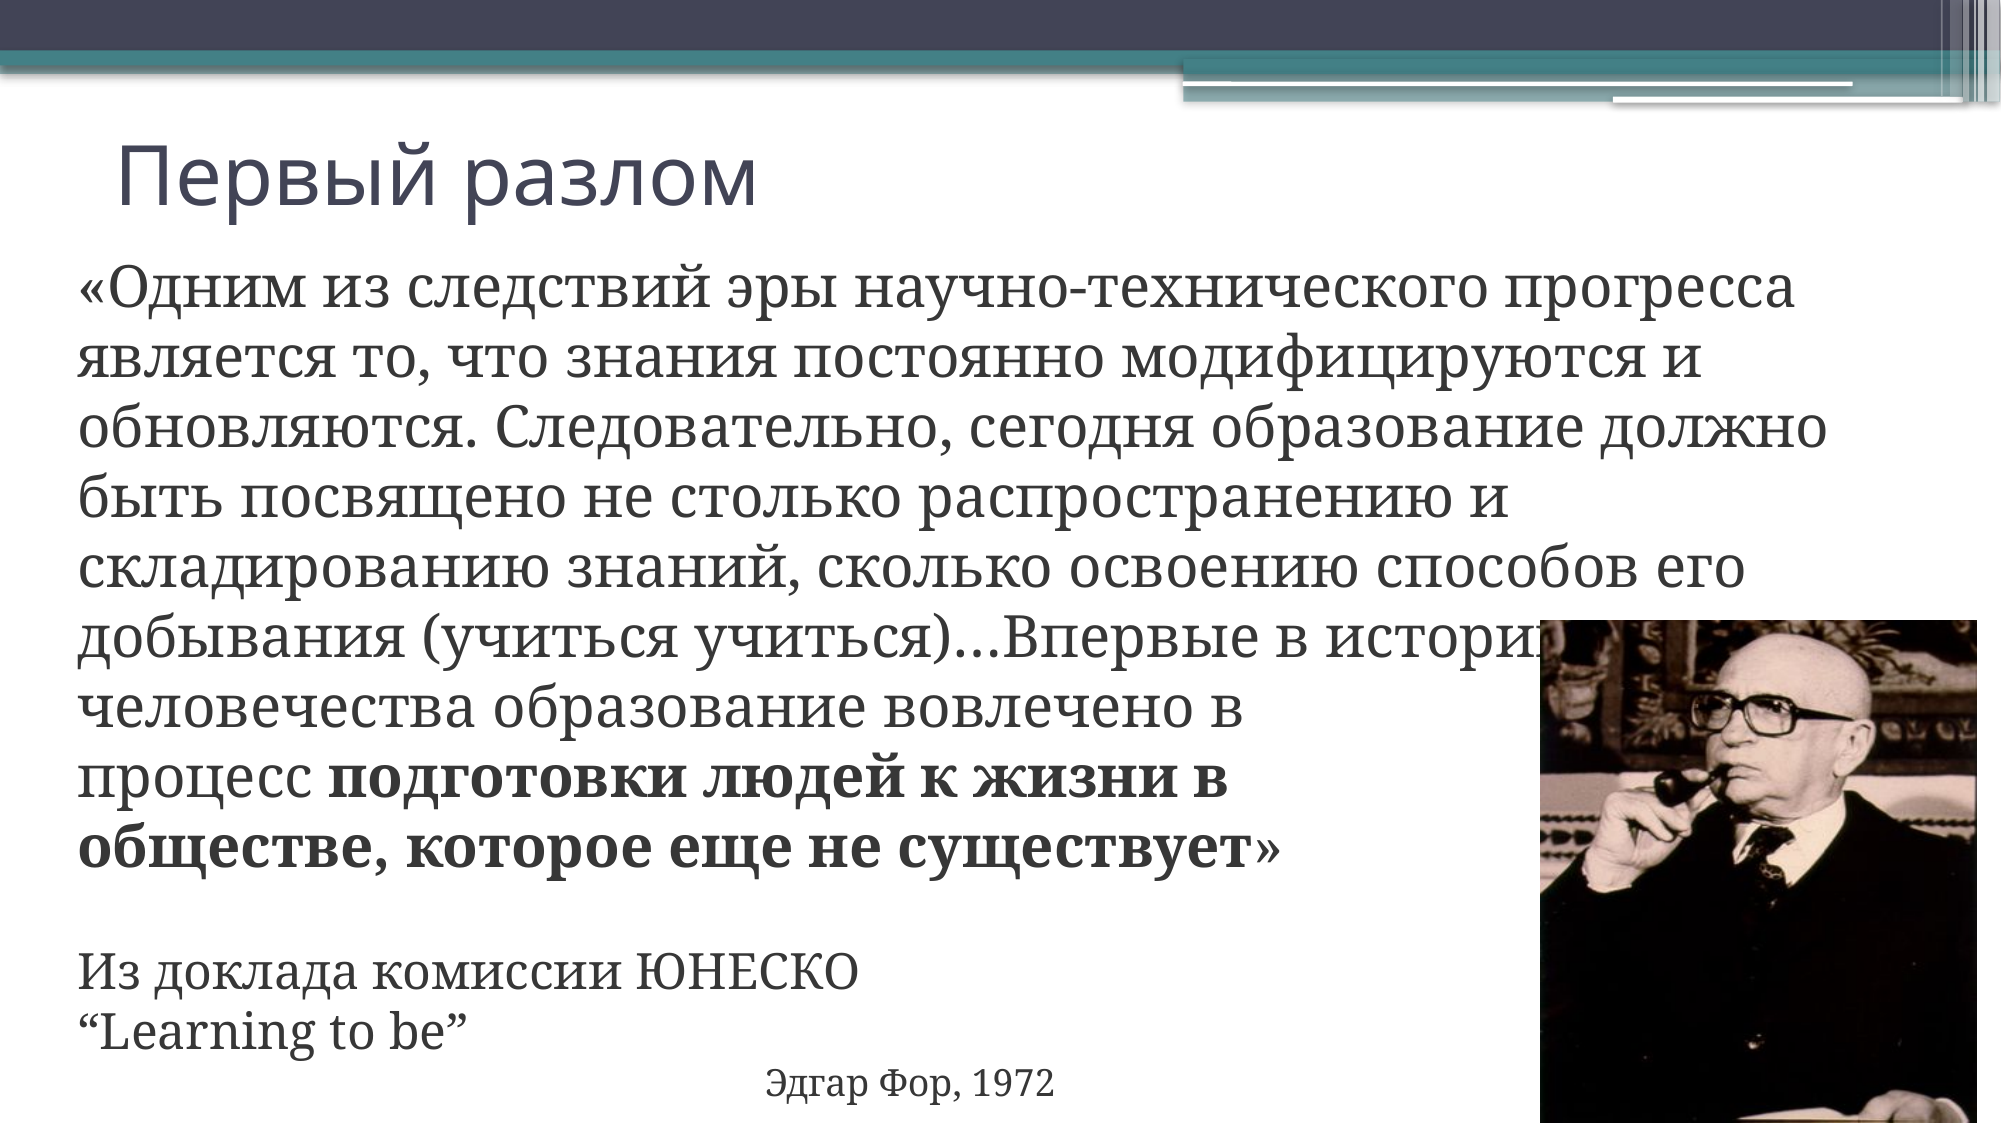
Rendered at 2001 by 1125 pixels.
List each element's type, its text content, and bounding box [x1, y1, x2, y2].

text_box «Одним из следствий эры научно-технического прогресса является то, что знания постоянно модифицируются и обновляются. Следовательно, сегодня образование должно быть посвящено не столько распространению и складированию знаний, сколько освоению способов его добывания (учиться учиться)…Впервые в истории человечества образование вовлечено в процесс подготовки людей к жизни в обществе, которое еще не существует» Из доклада комиссии ЮНЕСКО “Learning to be” Эдгар Фор, 1972 [55, 242, 1977, 1112]
title Первый разлом [99, 84, 1900, 242]
picture [1540, 620, 1977, 1123]
